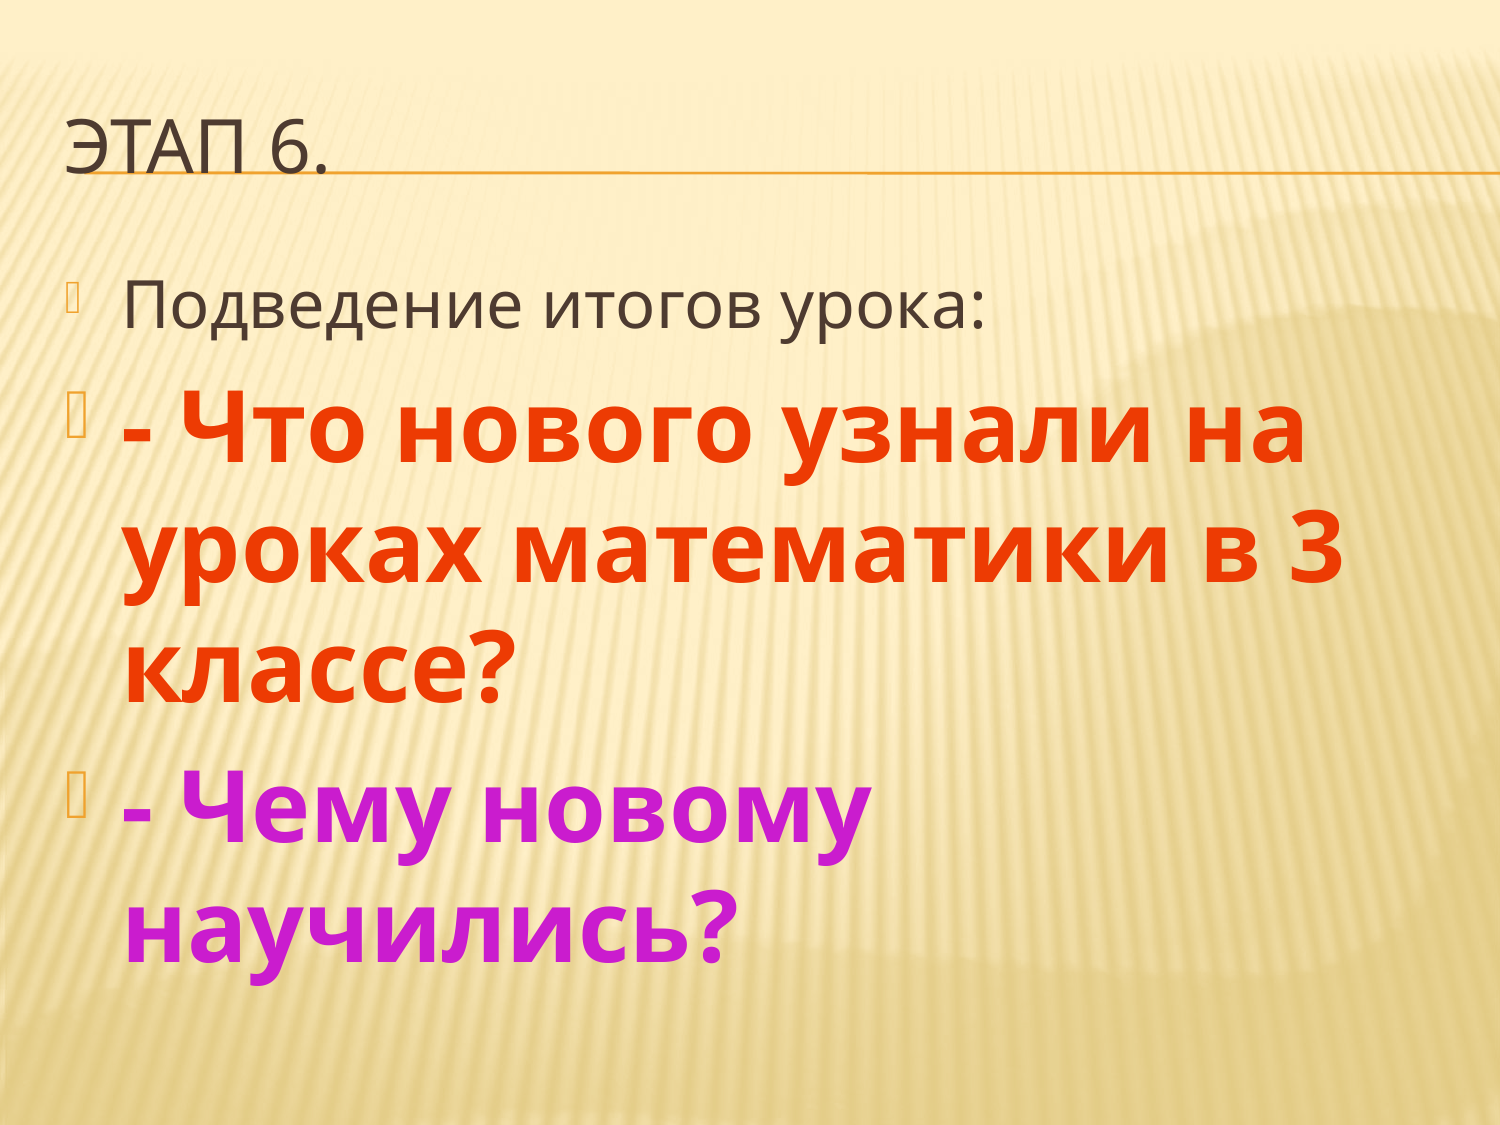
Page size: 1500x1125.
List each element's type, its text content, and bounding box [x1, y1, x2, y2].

title Этап 6. [50, 75, 1475, 213]
list Подведение итогов урока: - Что нового узнали на уроках математики в 3 классе? - Чему новому научились? [50, 254, 1475, 998]
